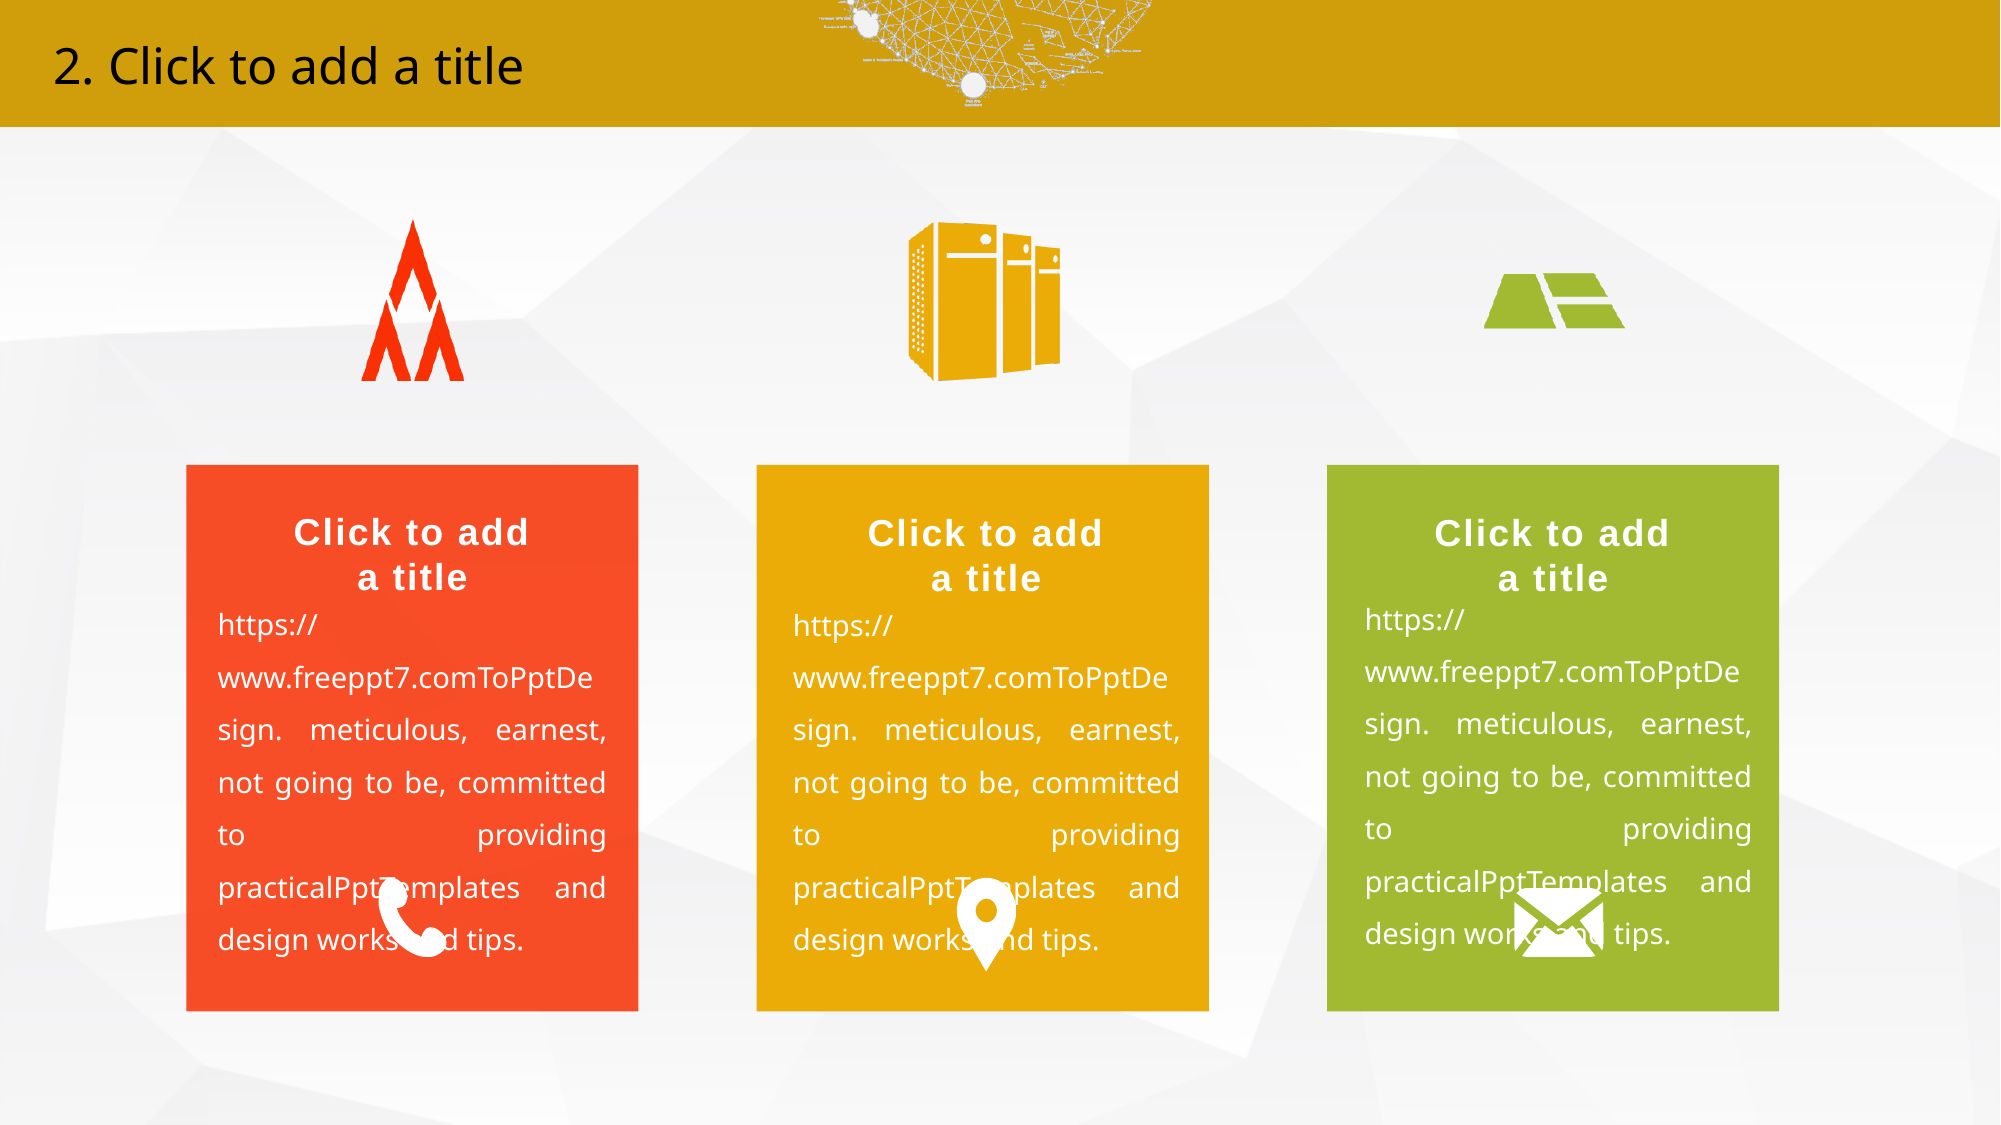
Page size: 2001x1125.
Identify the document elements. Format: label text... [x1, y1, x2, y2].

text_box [756, 464, 1209, 1012]
text_box 2. Click to add a title [38, 26, 821, 102]
picture [0, 127, 2000, 1125]
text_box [186, 464, 639, 1012]
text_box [1327, 464, 1780, 1012]
